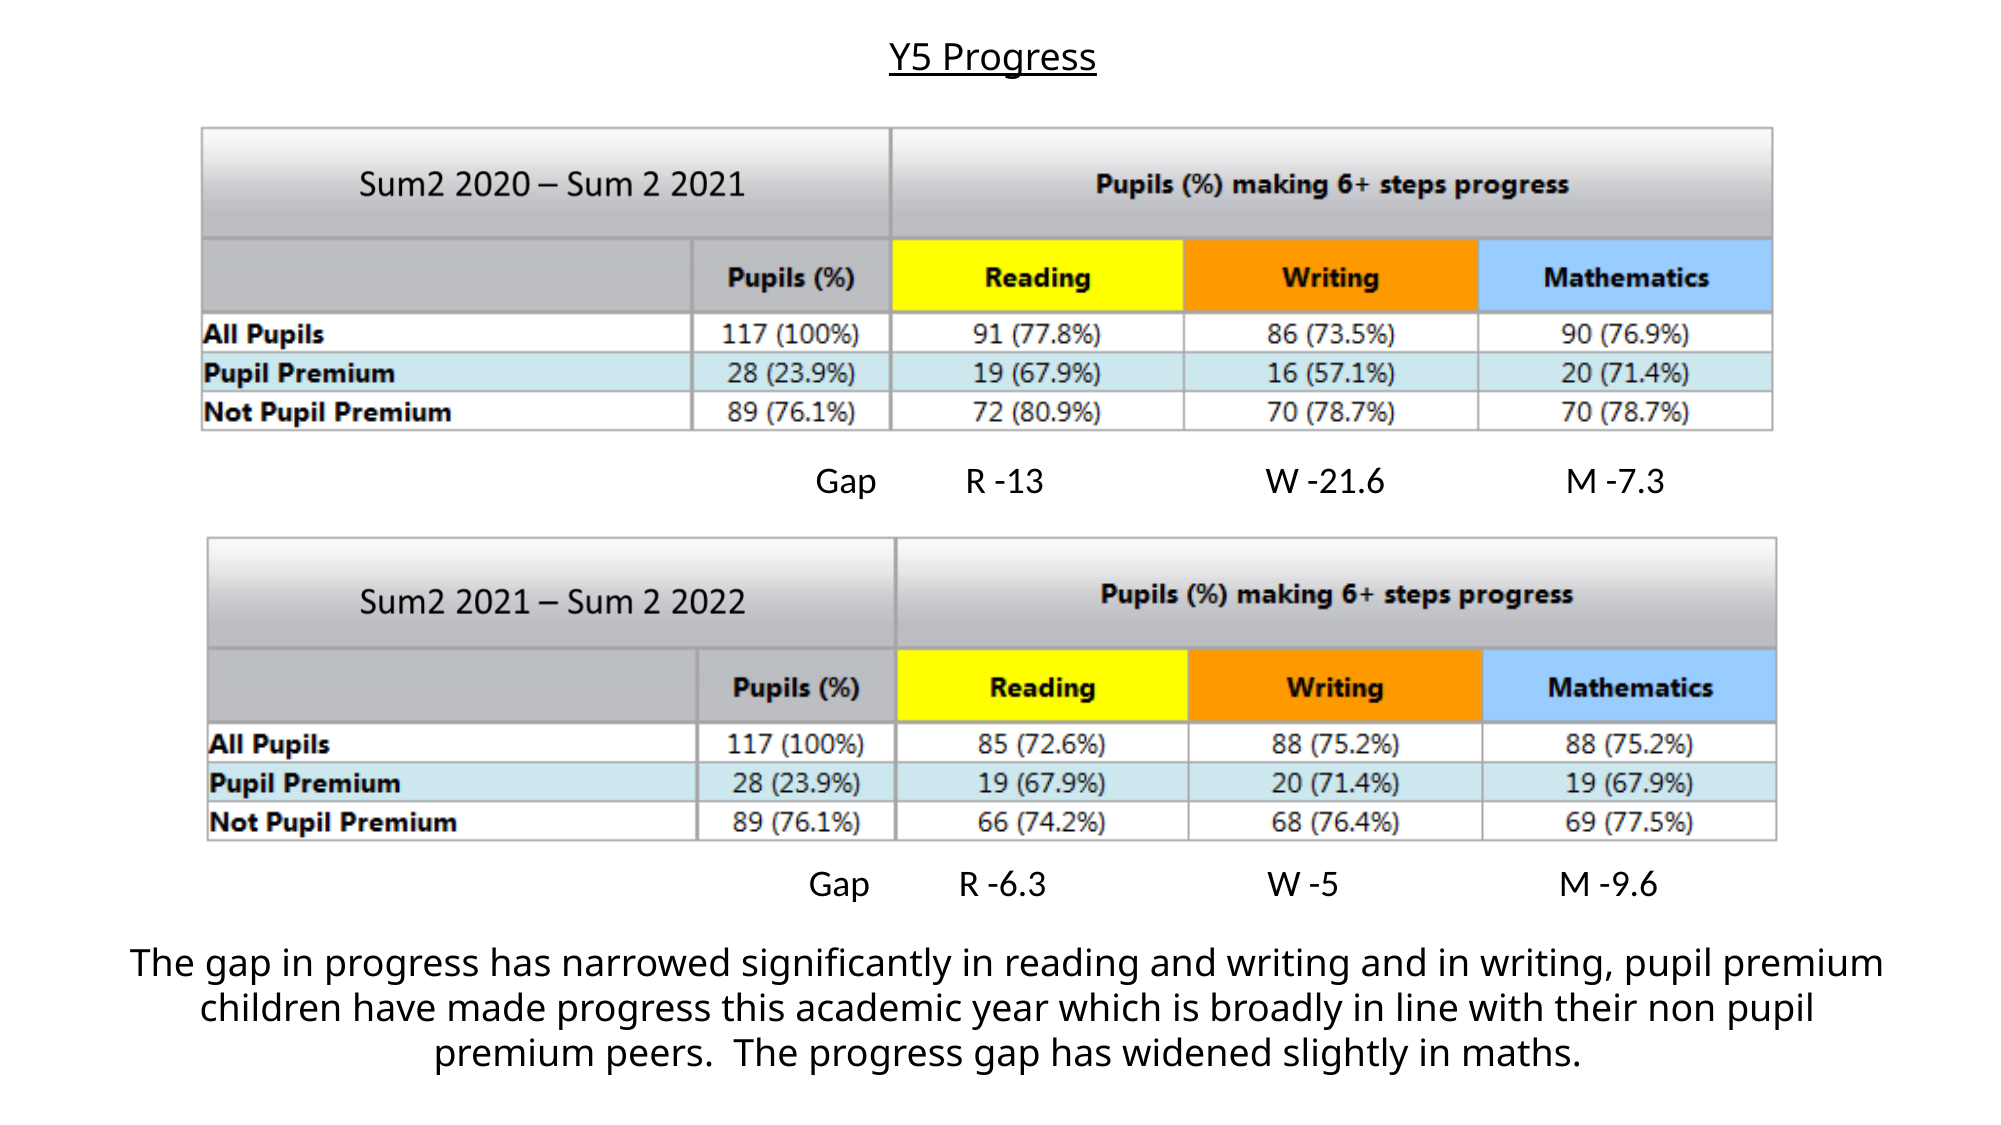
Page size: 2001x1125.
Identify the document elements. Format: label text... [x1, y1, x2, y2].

picture [179, 510, 1807, 869]
picture [179, 106, 1807, 453]
text_box Y5 Progress [492, 25, 1494, 86]
text_box Gap R -6.3 W -5 M -9.6 [793, 869, 1778, 912]
text_box The gap in progress has narrowed significantly in reading and writing and in writing, pupil premium children have made progress this academic year which is broadly in line with their non pupil premium peers. The progress gap has widened slightly in maths. [105, 932, 1912, 1082]
text_box Gap R -13 W -21.6 M -7.3 [800, 453, 1747, 509]
